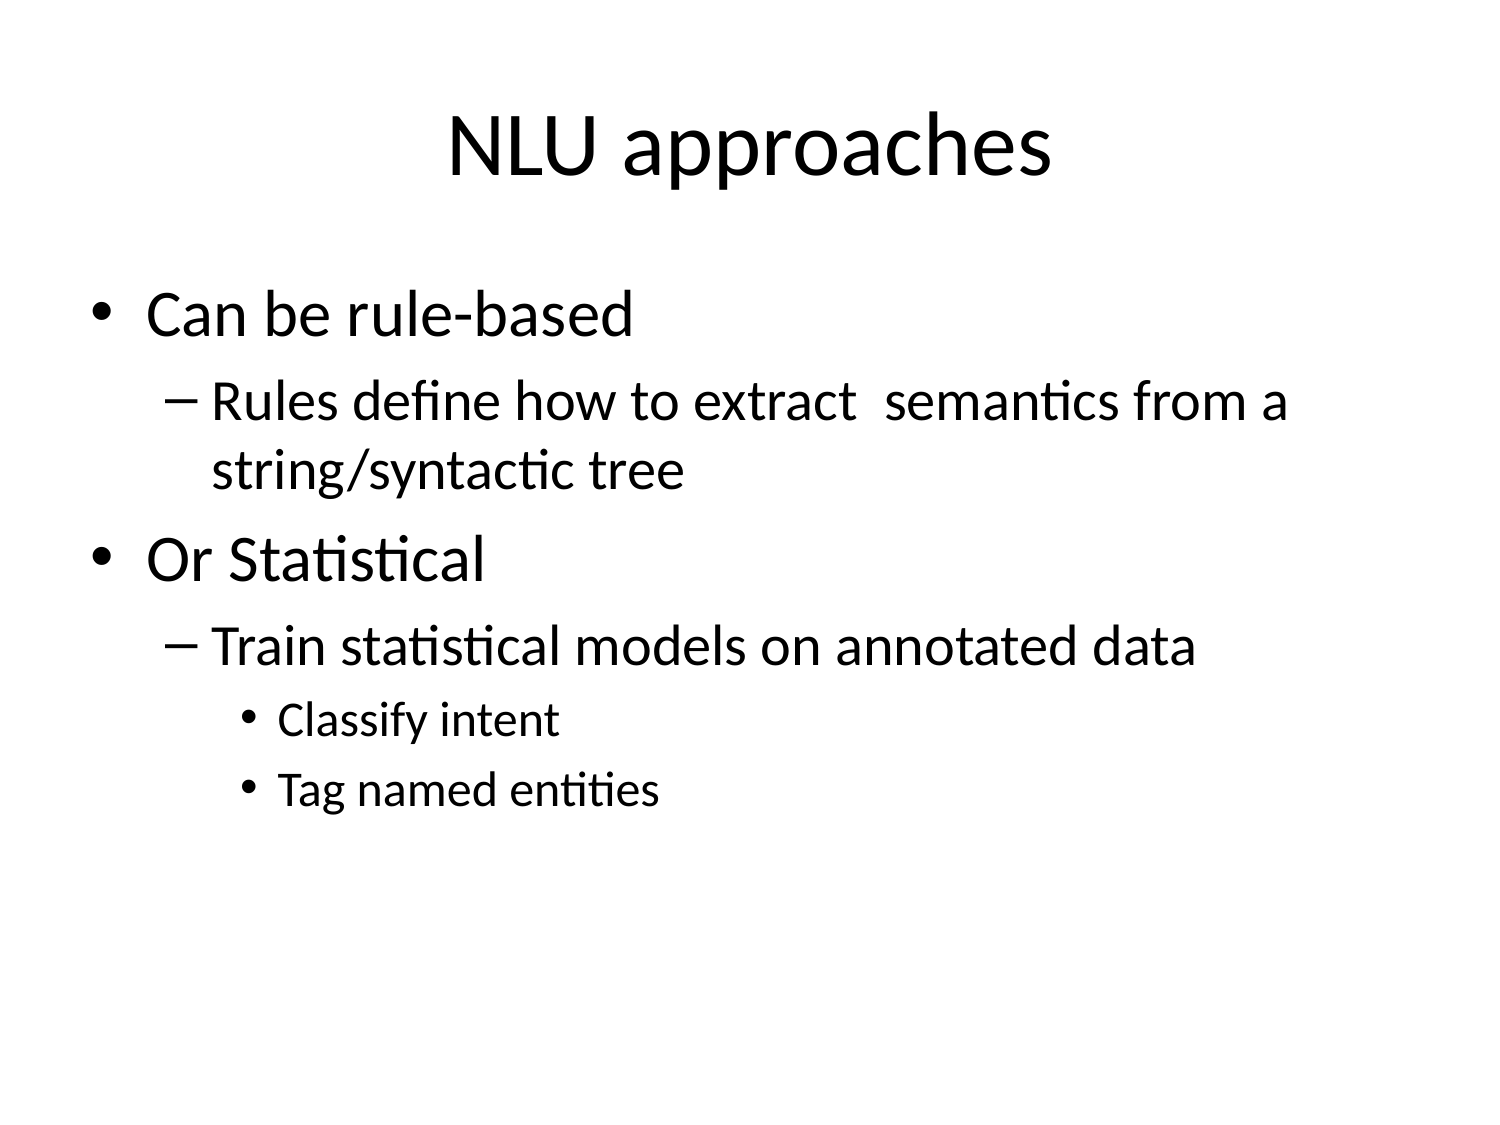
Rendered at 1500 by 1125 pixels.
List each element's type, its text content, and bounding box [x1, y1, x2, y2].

list Can be rule-based Rules define how to extract semantics from a string/syntactic tree Or Statistical Train statistical models on annotated data Classify intent Tag named entities [75, 262, 1425, 1005]
title NLU approaches [75, 45, 1425, 233]
